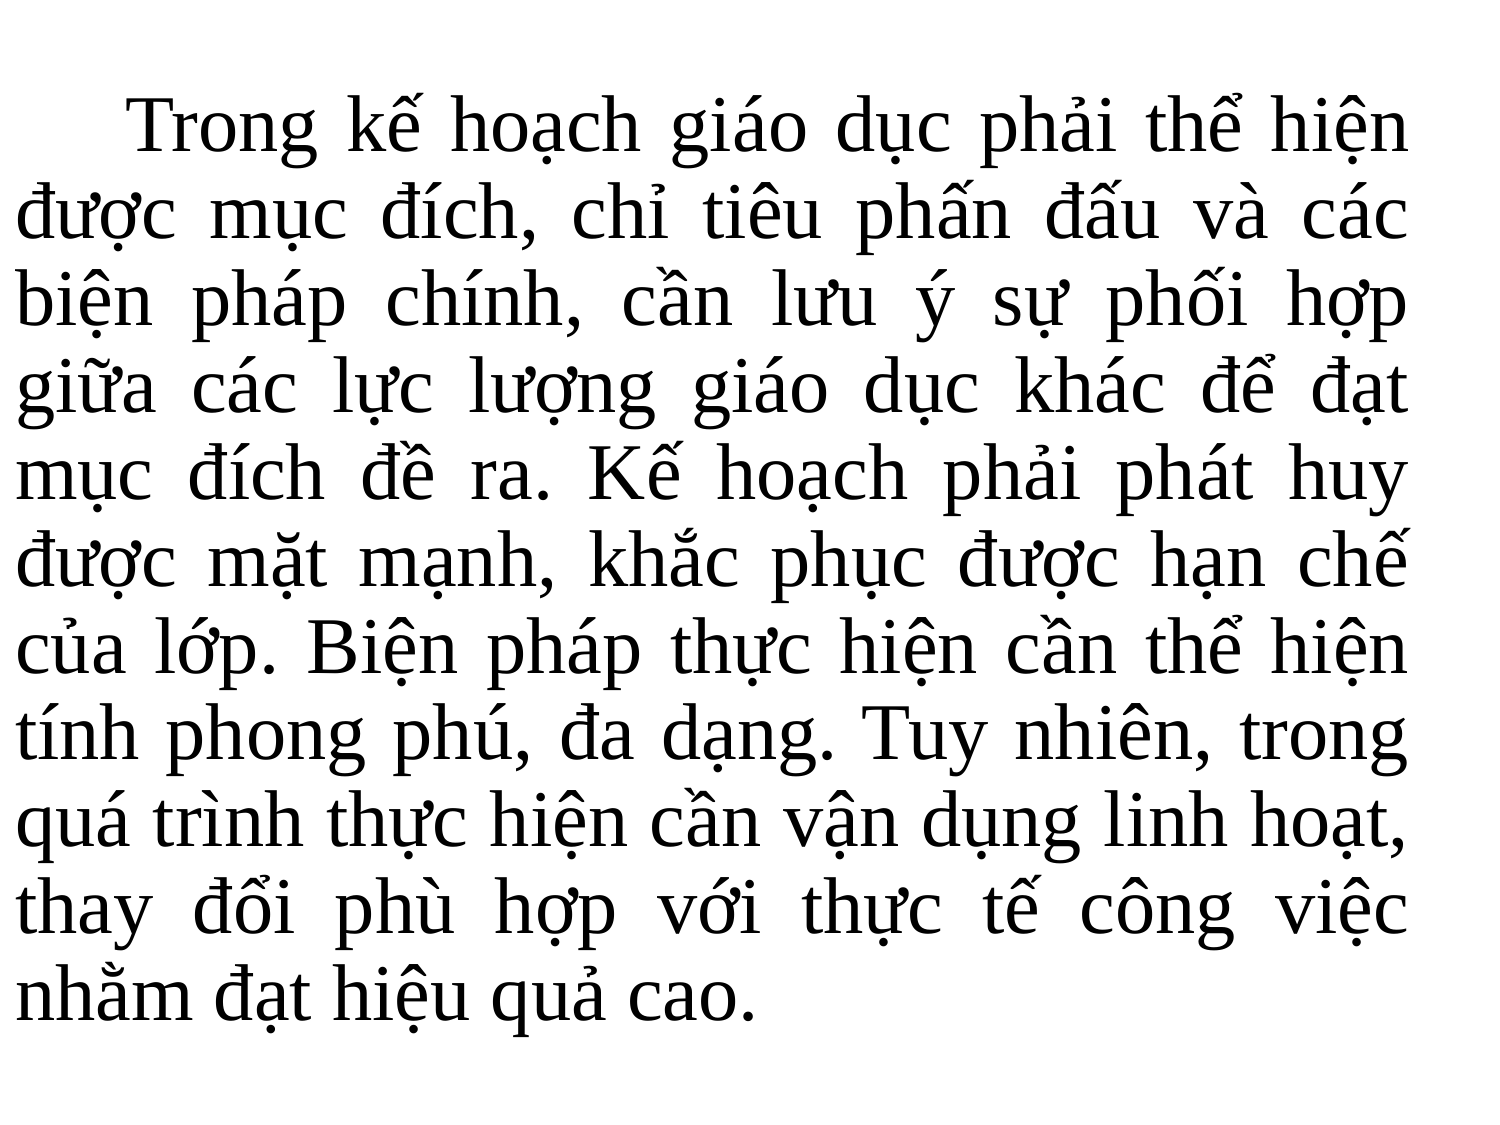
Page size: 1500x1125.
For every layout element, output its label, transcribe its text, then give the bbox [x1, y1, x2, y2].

list Trong kế hoạch giáo dục phải thể hiện được mục đích, chỉ tiêu phấn đấu và các biện pháp chính, cần lưu ý sự phối hợp giữa các lực lượng giáo dục khác để đạt mục đích đề ra. Kế hoạch phải phát huy được mặt mạnh, khắc phục được hạn chế của lớp. Biện pháp thực hiện cần thể hiện tính phong phú, đa dạng. Tuy nhiên, trong quá trình thực hiện cần vận dụng linh hoạt, thay đổi phù hợp với thực tế công việc nhằm đạt hiệu quả cao. [0, 75, 1425, 1063]
